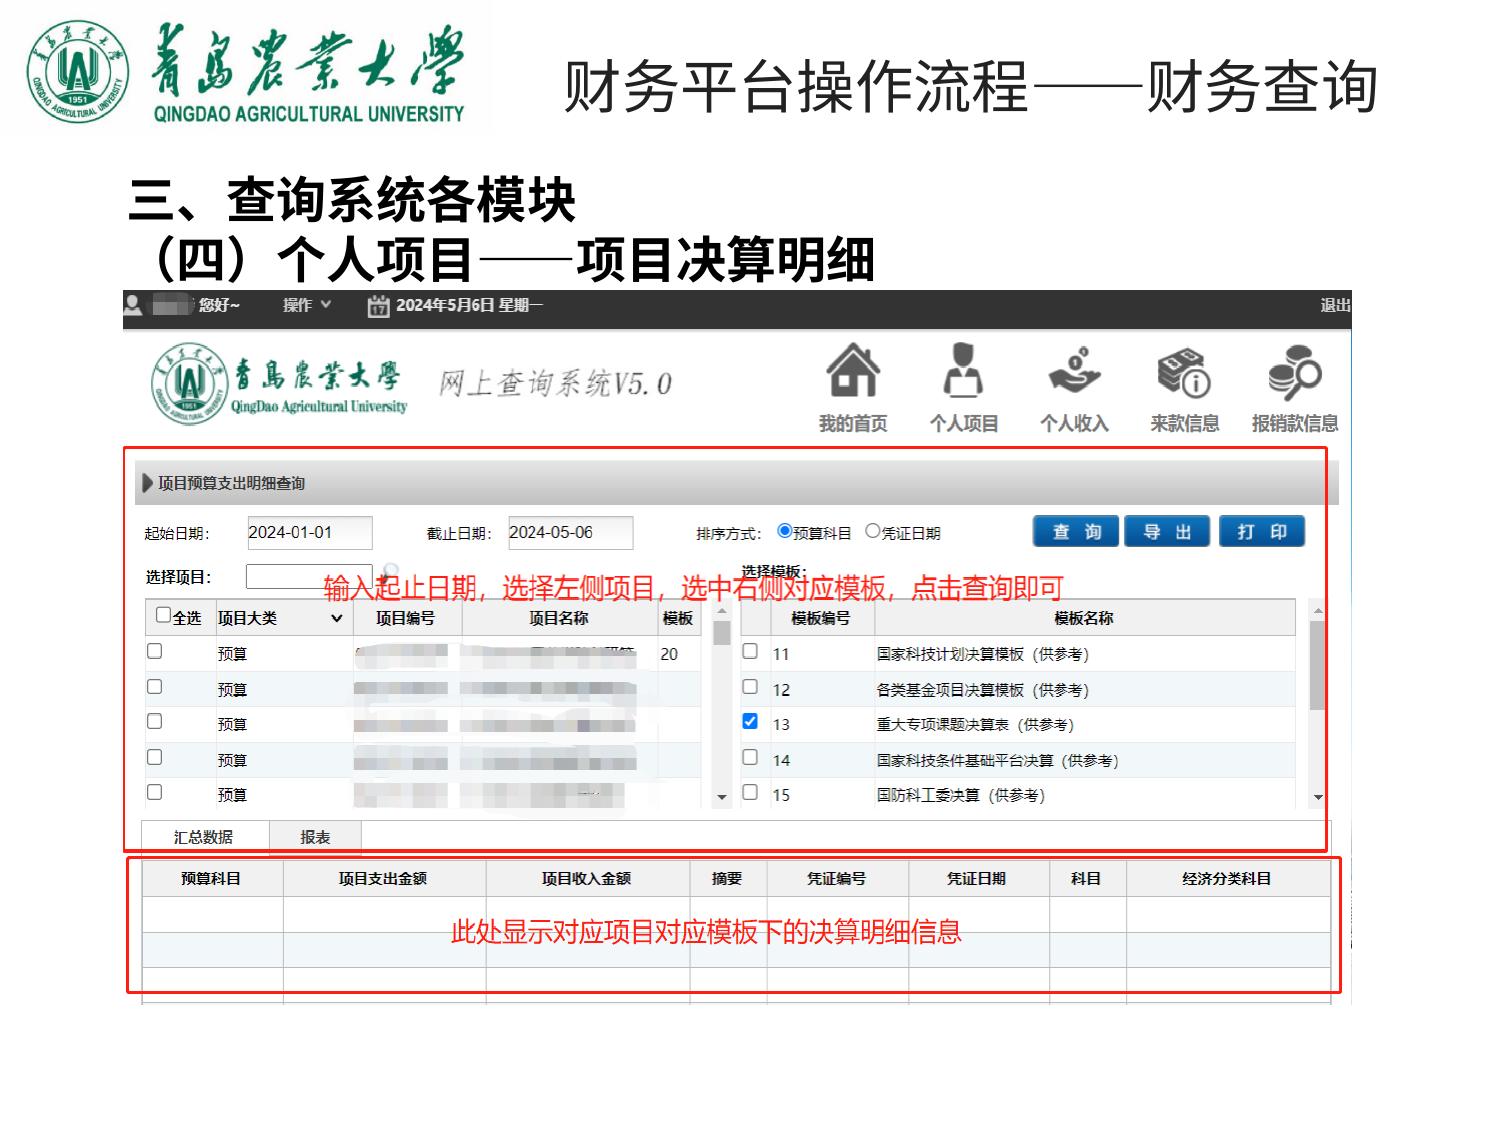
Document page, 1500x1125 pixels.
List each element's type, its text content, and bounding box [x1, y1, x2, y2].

text_box 财务平台操作流程——财务查询 [549, 42, 1410, 128]
text_box 三、查询系统各模块 （四）个人项目——项目决算明细 [112, 160, 1356, 296]
picture [0, 0, 493, 135]
picture [123, 290, 1352, 1005]
